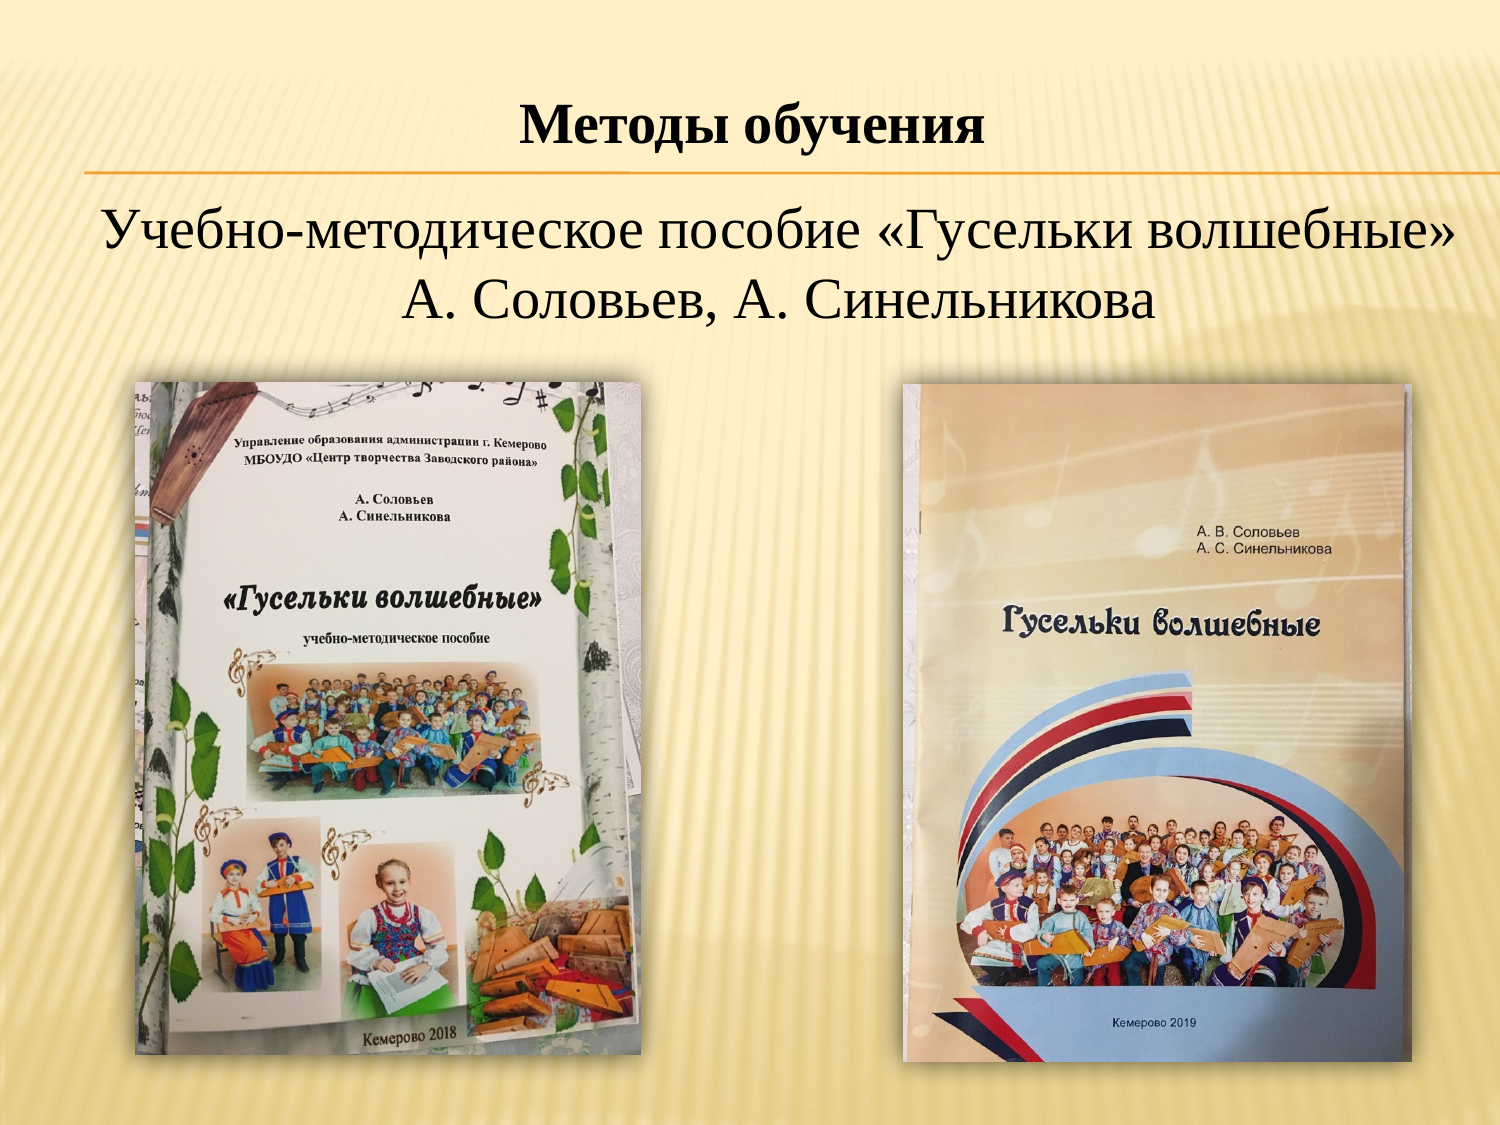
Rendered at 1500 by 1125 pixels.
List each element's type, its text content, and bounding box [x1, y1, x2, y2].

picture [135, 381, 641, 1056]
text_box Методы обучения [504, 78, 1002, 163]
picture [903, 384, 1412, 1062]
text_box Учебно-методическое пособие «Гусельки волшебные» А. Соловьев, А. Синельникова [84, 182, 1474, 338]
